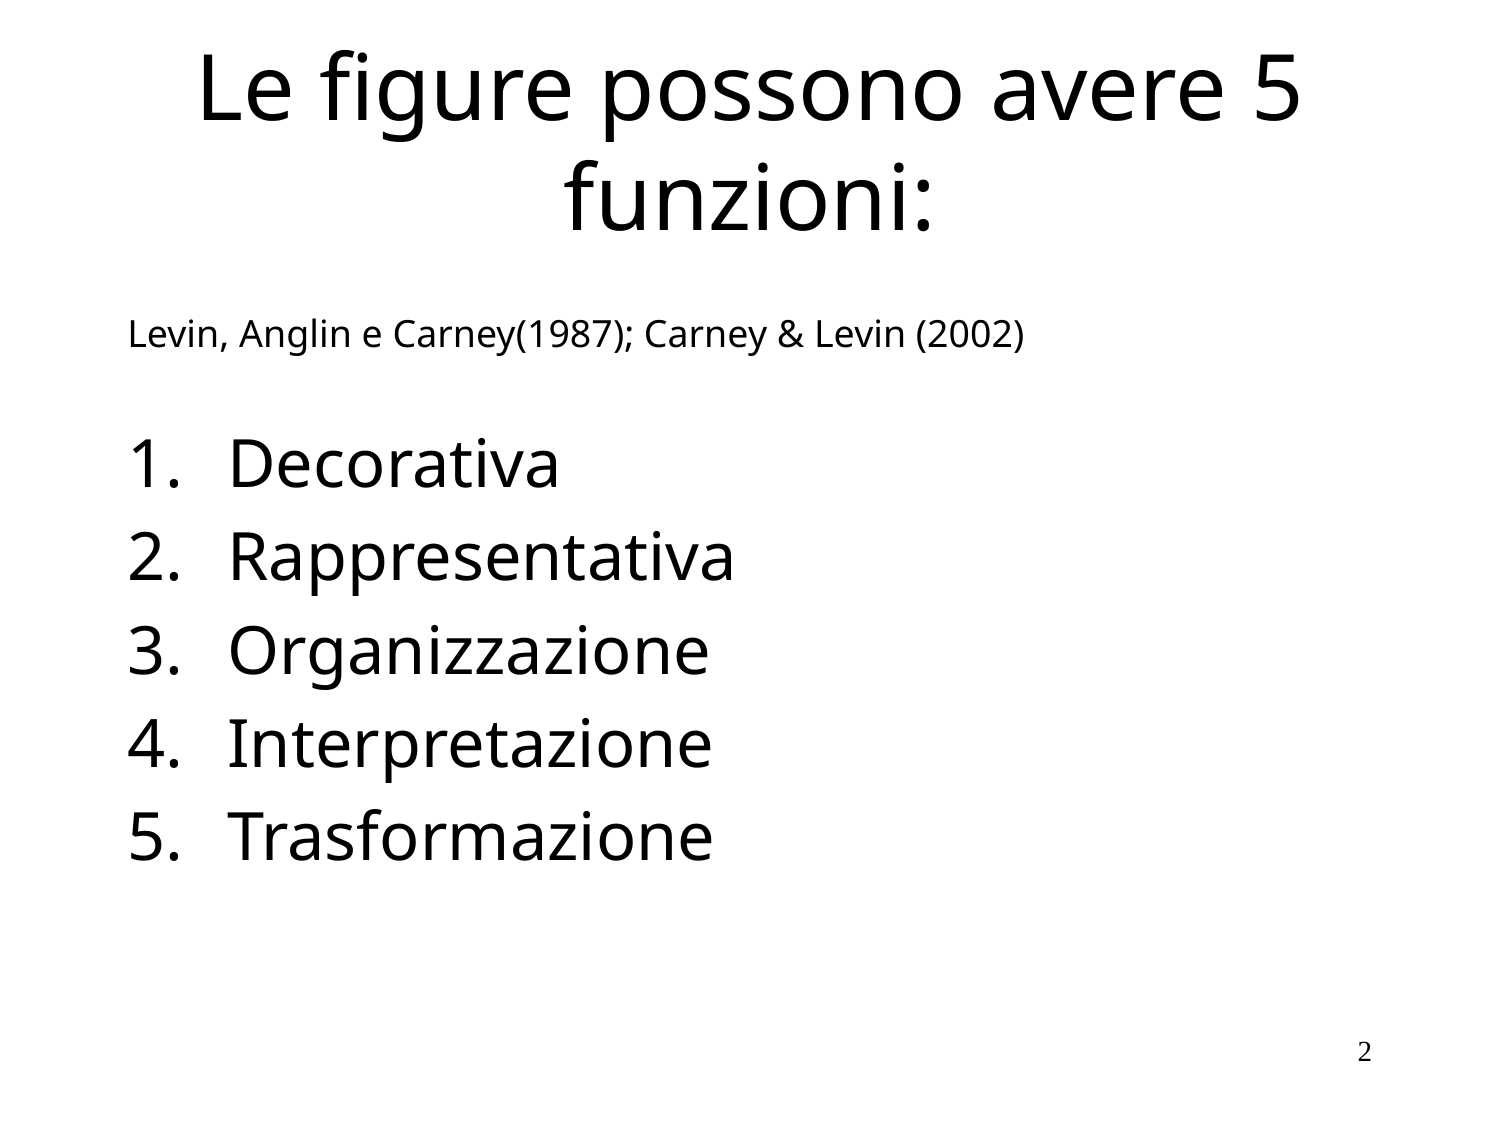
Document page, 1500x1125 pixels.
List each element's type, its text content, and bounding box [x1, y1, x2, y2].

list Levin, Anglin e Carney(1987); Carney & Levin (2002) Decorativa Rappresentativa Organizzazione Interpretazione Trasformazione [111, 302, 1388, 978]
title Le figure possono avere 5 funzioni: [112, 99, 1388, 288]
slide_number 2 [1074, 1024, 1388, 1101]
